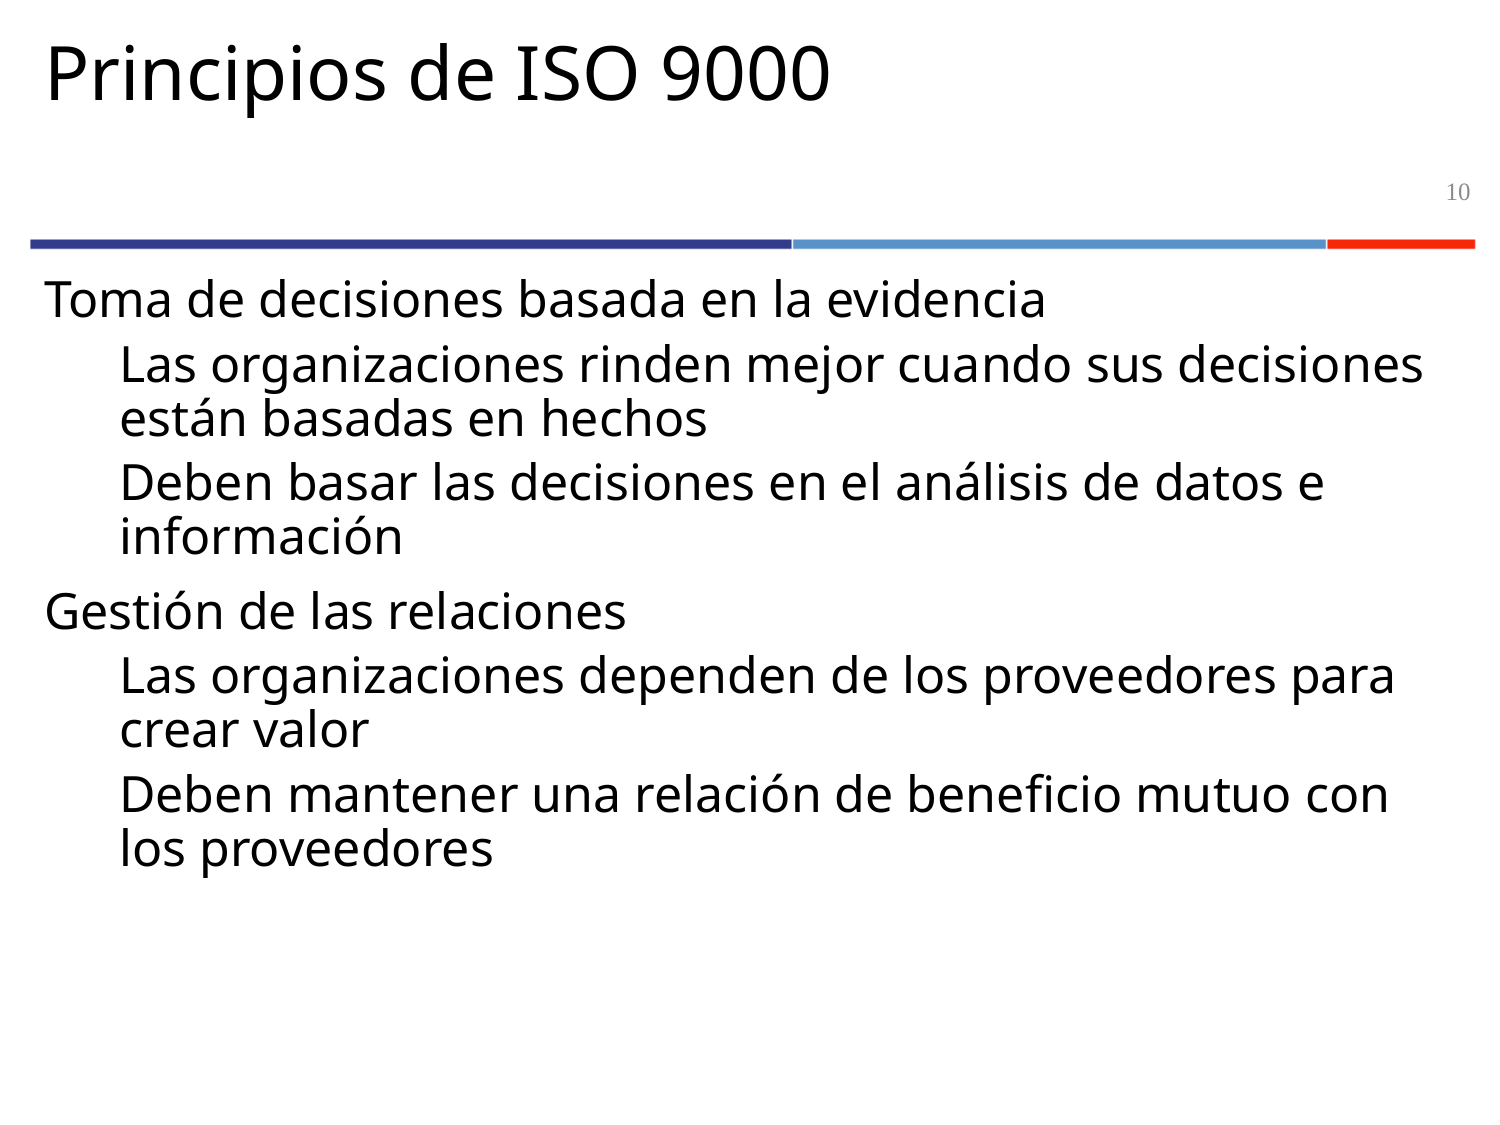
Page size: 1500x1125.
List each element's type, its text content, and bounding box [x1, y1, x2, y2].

list Toma de decisiones basada en la evidencia Las organizaciones rinden mejor cuando sus decisiones están basadas en hechos Deben basar las decisiones en el análisis de datos e información Gestión de las relaciones Las organizaciones dependen de los proveedores para crear valor Deben mantener una relación de beneficio mutuo con los proveedores [29, 267, 1471, 1094]
title Principios de ISO 9000 [29, 18, 1388, 235]
slide_number 10 [1387, 160, 1471, 221]
picture [23, 232, 1483, 257]
